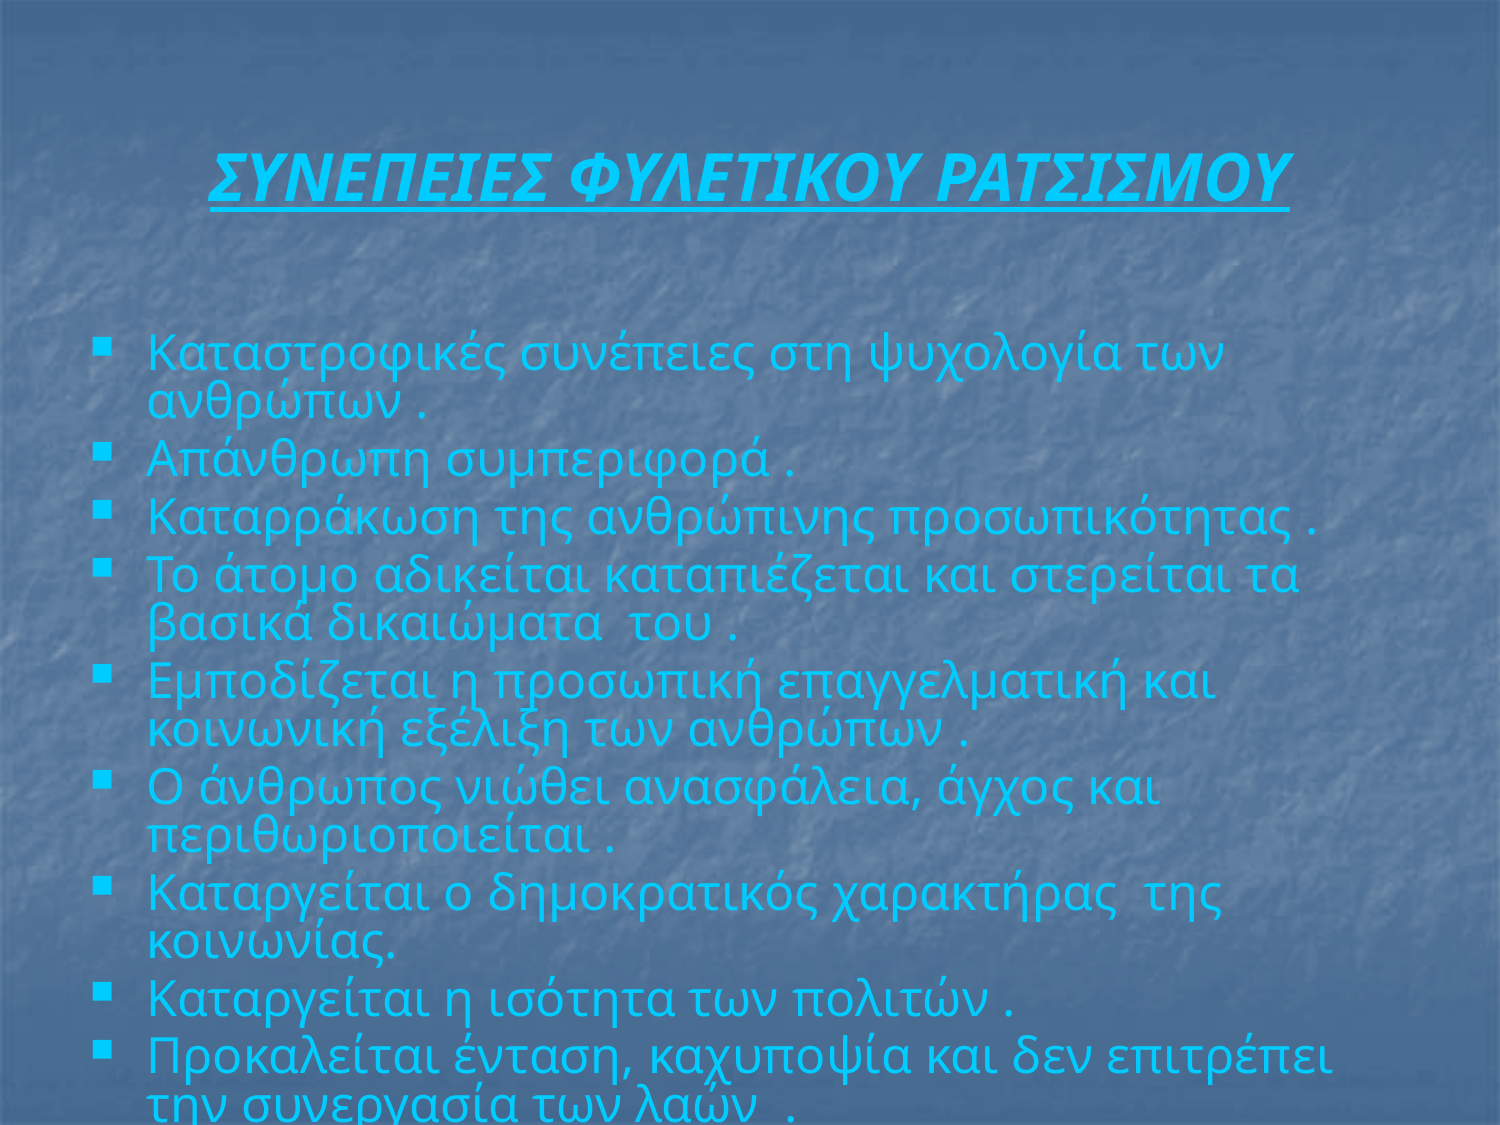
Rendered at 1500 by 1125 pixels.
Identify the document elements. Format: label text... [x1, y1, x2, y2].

list Καταστροφικές συνέπειες στη ψυχολογία των ανθρώπων . Απάνθρωπη συμπεριφορά . Καταρράκωση της ανθρώπινης προσωπικότητας . Το άτομο αδικείται καταπιέζεται και στερείται τα βασικά δικαιώματα του . Εμποδίζεται η προσωπική επαγγελματική και κοινωνική εξέλιξη των ανθρώπων . Ο άνθρωπος νιώθει ανασφάλεια, άγχος και περιθωριοποιείται . Καταργείται ο δημοκρατικός χαρακτήρας της κοινωνίας. Καταργείται η ισότητα των πολιτών . Προκαλείται ένταση, καχυποψία και δεν επιτρέπει την συνεργασία των λαών . [75, 324, 1425, 1000]
title ΣΥΝΕΠΕΙΕΣ ΦΥΛΕΤΙΚΟΥ ΡΑΤΣΙΣΜΟΥ [75, 62, 1425, 288]
